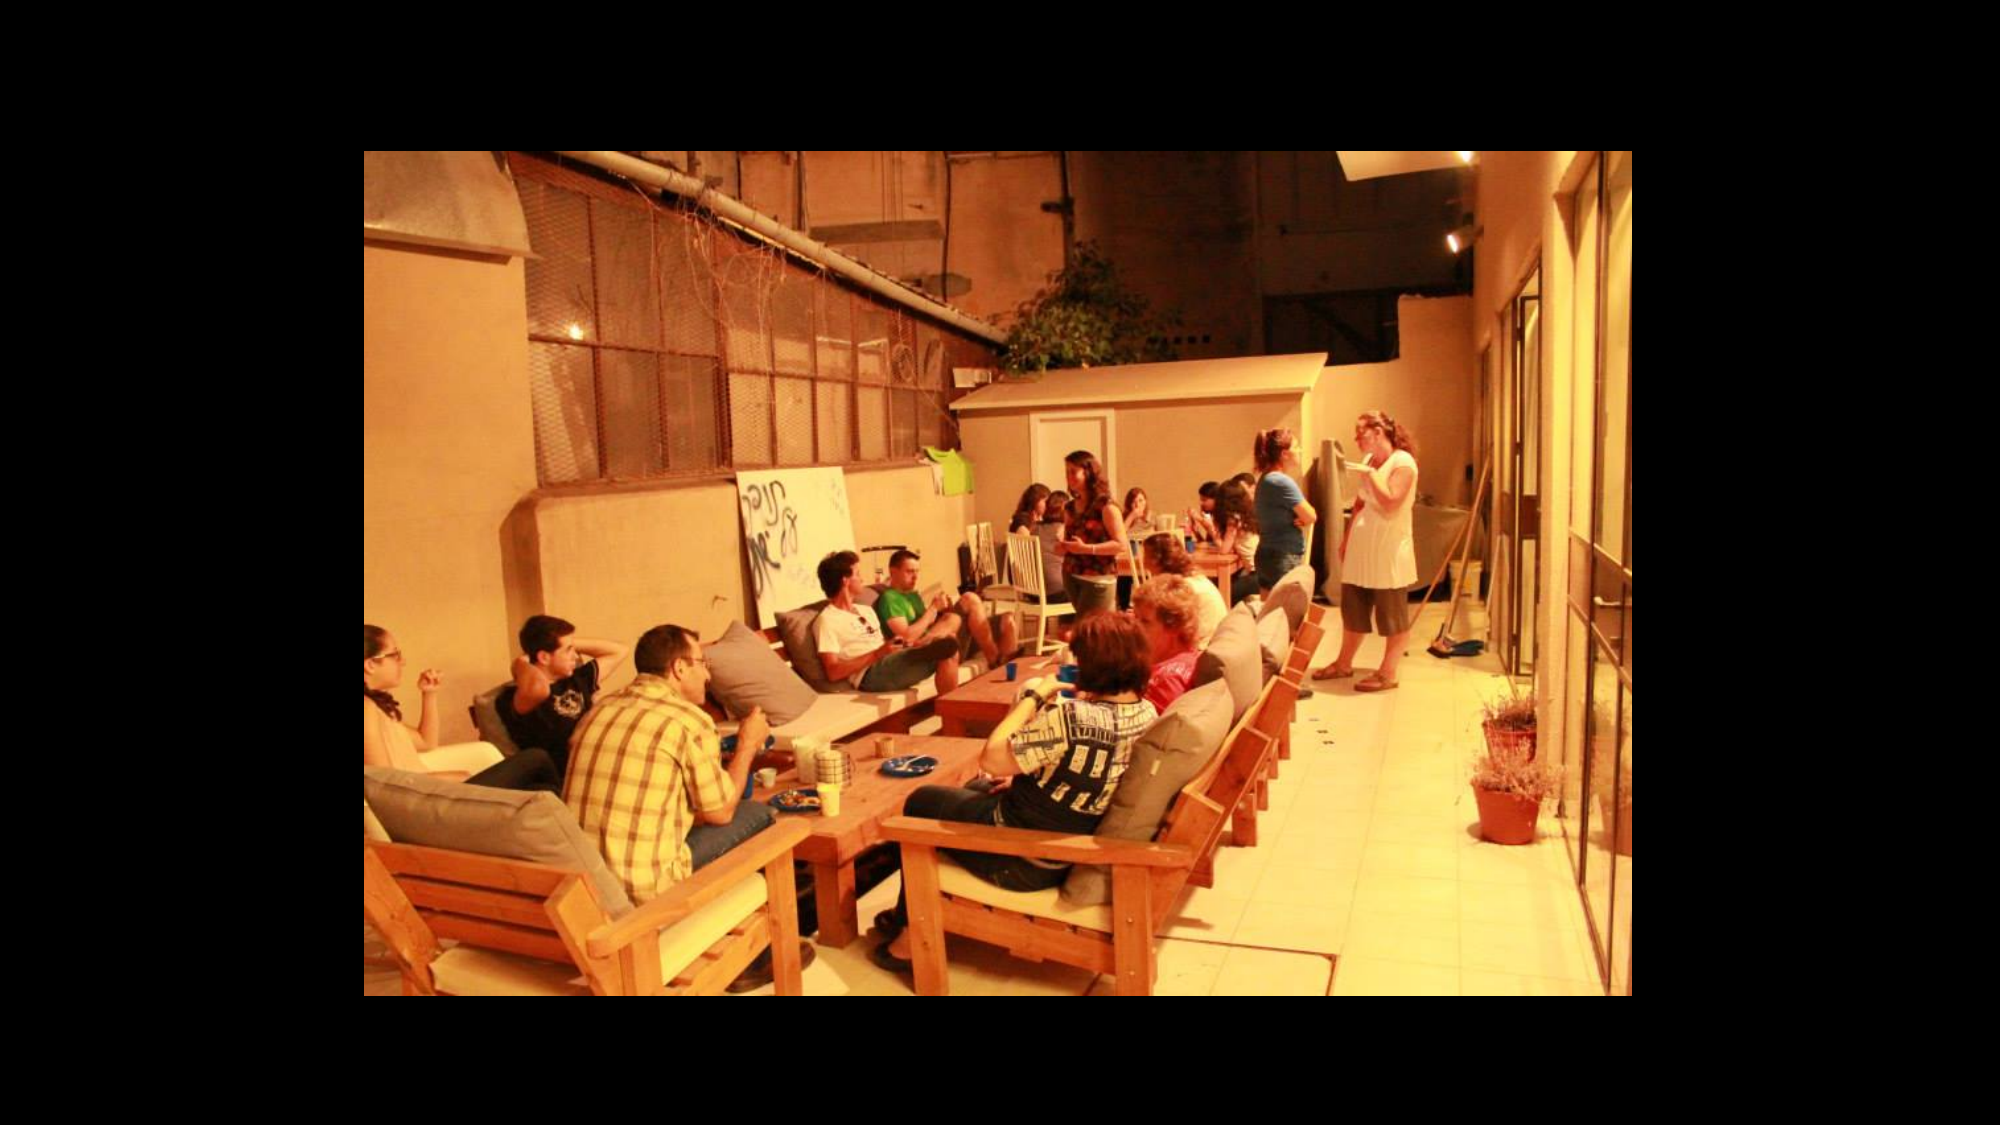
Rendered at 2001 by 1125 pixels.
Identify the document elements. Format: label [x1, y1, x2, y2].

list [364, 151, 1632, 996]
